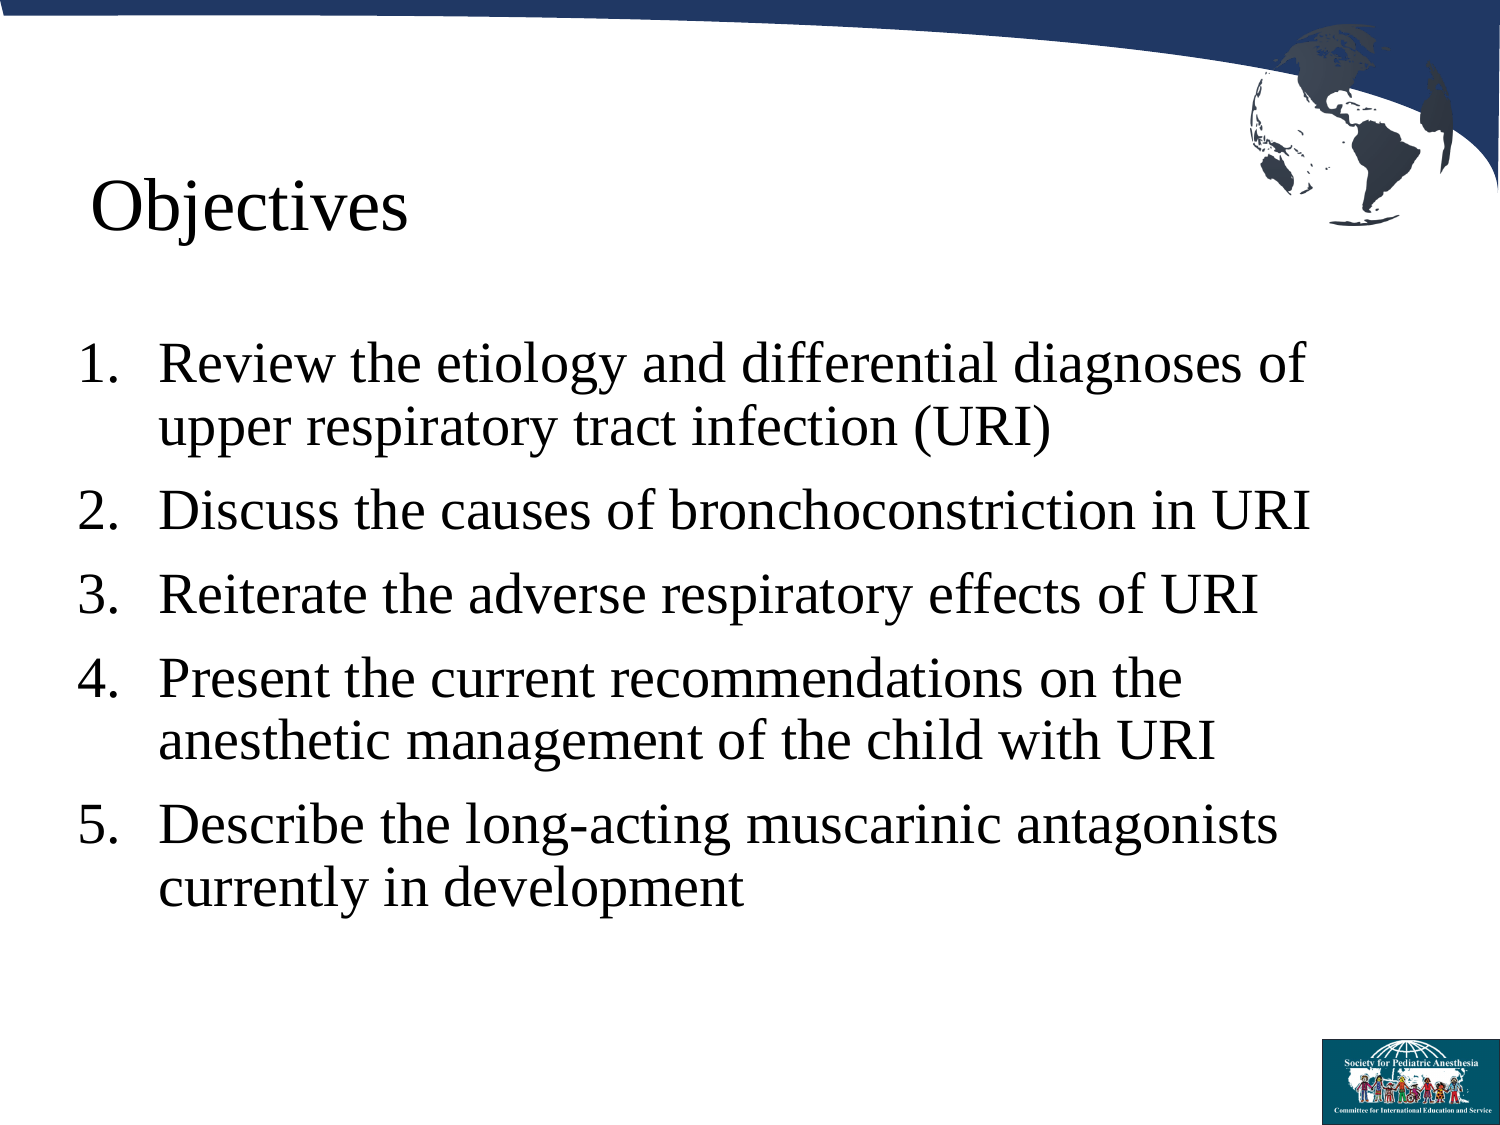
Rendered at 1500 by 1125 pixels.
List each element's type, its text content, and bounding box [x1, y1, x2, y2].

picture [1399, 1060, 1415, 1066]
picture [1441, 1062, 1452, 1066]
picture [1357, 1062, 1369, 1066]
list Review the etiology and differential diagnoses of upper respiratory tract infection (URI) Discuss the causes of bronchoconstriction in URI Reiterate the adverse respiratory effects of URI Present the current recommendations on the anesthetic management of the child with URI Describe the long-acting muscarinic antagonists currently in development [62, 324, 1413, 1045]
title Objectives [75, 112, 1425, 300]
picture [1384, 1039, 1427, 1057]
picture [1455, 1060, 1477, 1066]
picture [1379, 1060, 1388, 1066]
picture [1346, 1060, 1356, 1066]
picture [1349, 1067, 1468, 1103]
